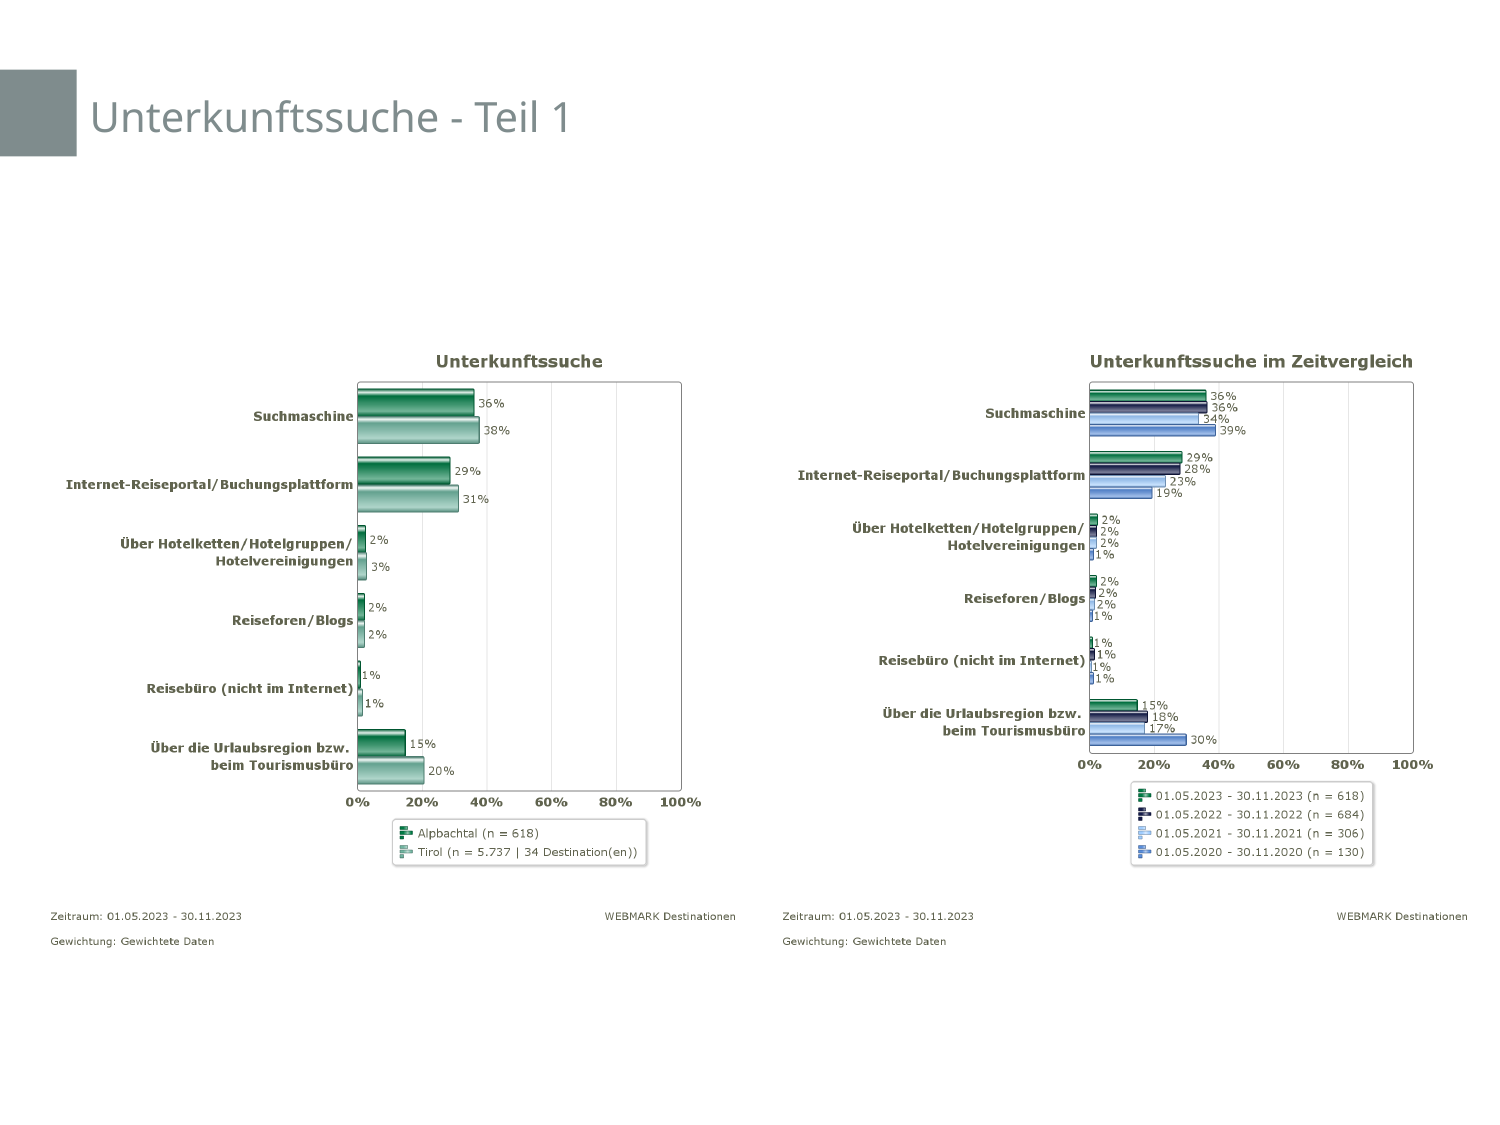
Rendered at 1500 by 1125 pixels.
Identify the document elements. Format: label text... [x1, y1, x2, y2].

title Unterkunftssuche - Teil 1 [74, 57, 1412, 175]
picture [46, 315, 739, 972]
picture [779, 315, 1471, 972]
